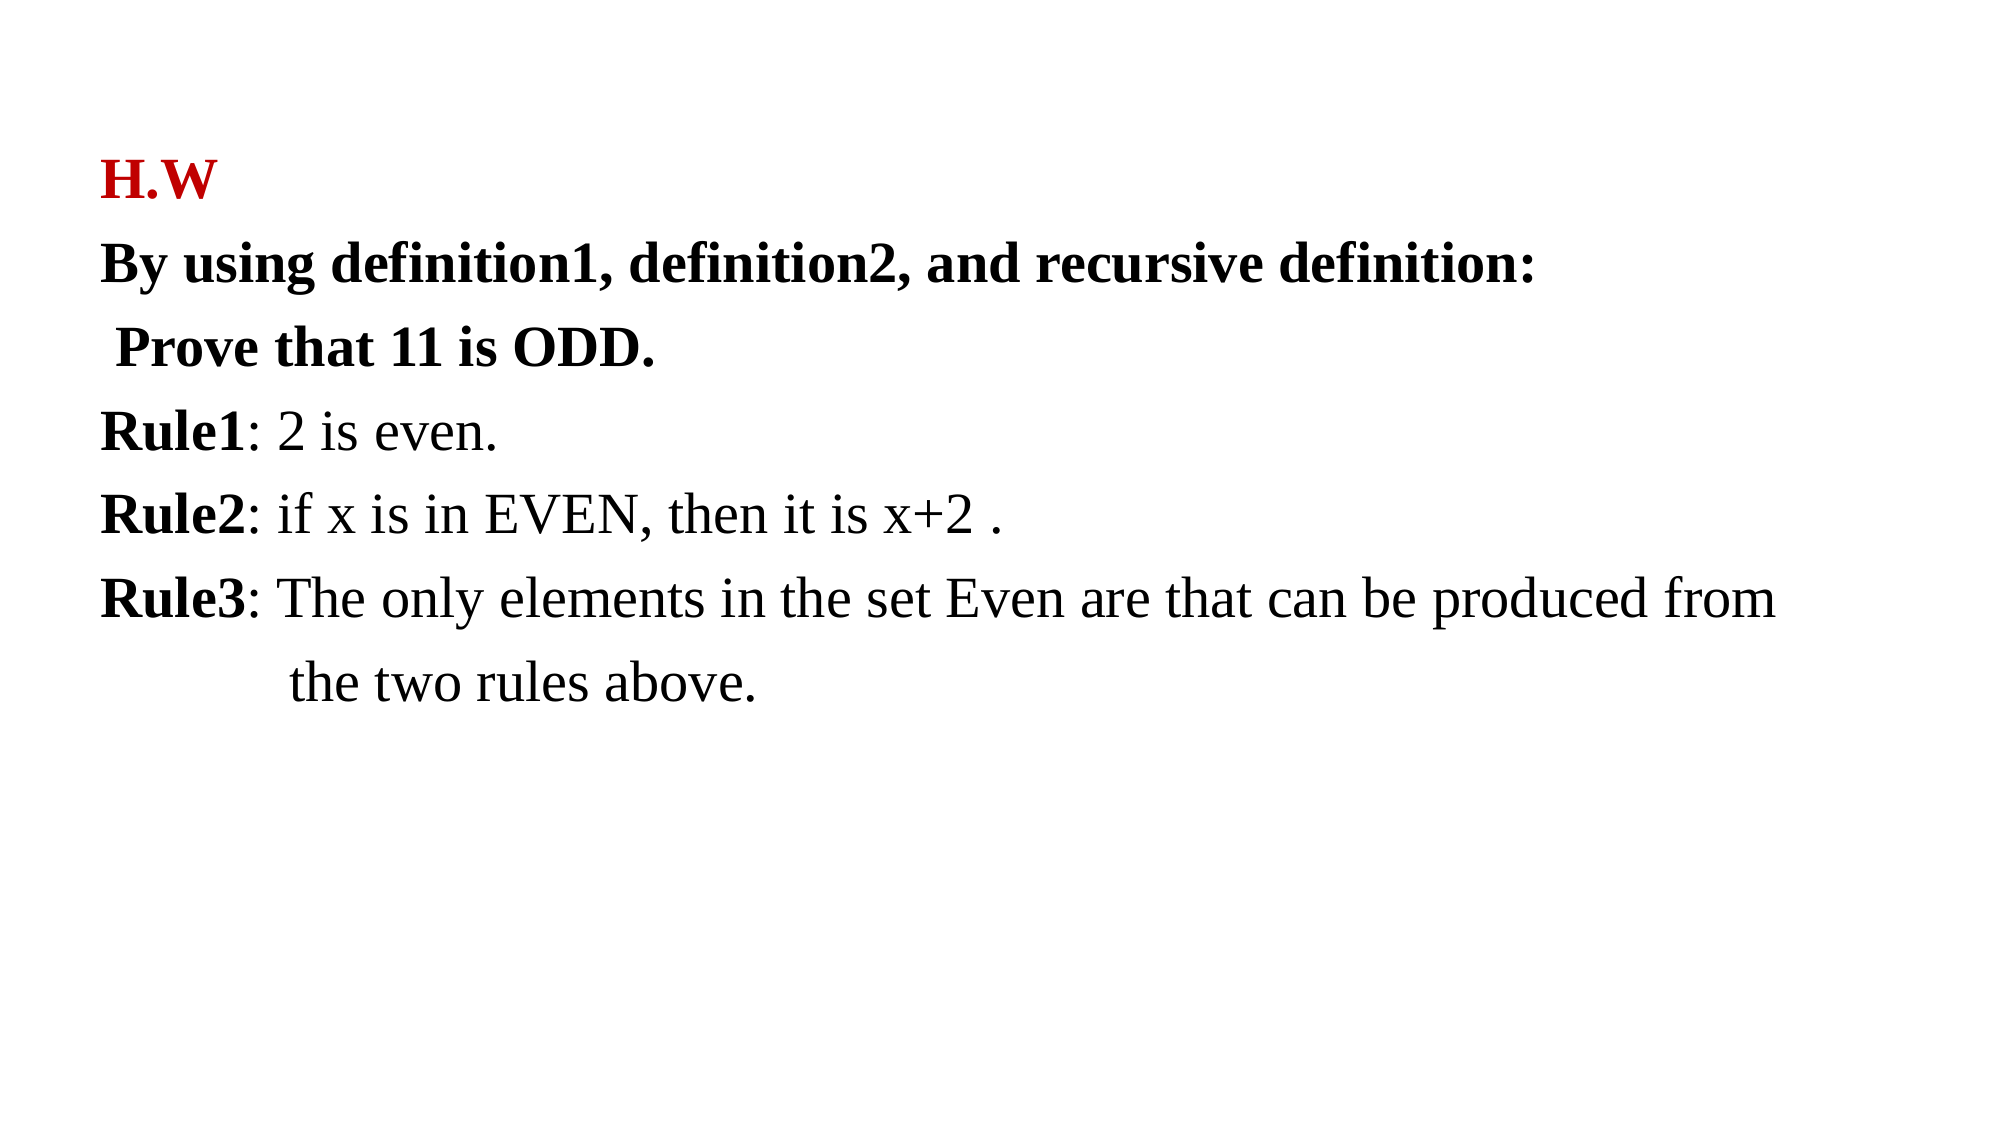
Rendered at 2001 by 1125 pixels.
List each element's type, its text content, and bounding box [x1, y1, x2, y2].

list H.W By using definition1, definition2, and recursive definition: Prove that 11 is ODD. Rule1: 2 is even. Rule2: if x is in EVEN, then it is x+2 . Rule3: The only elements in the set Even are that can be produced from the two rules above. [85, 140, 1833, 900]
